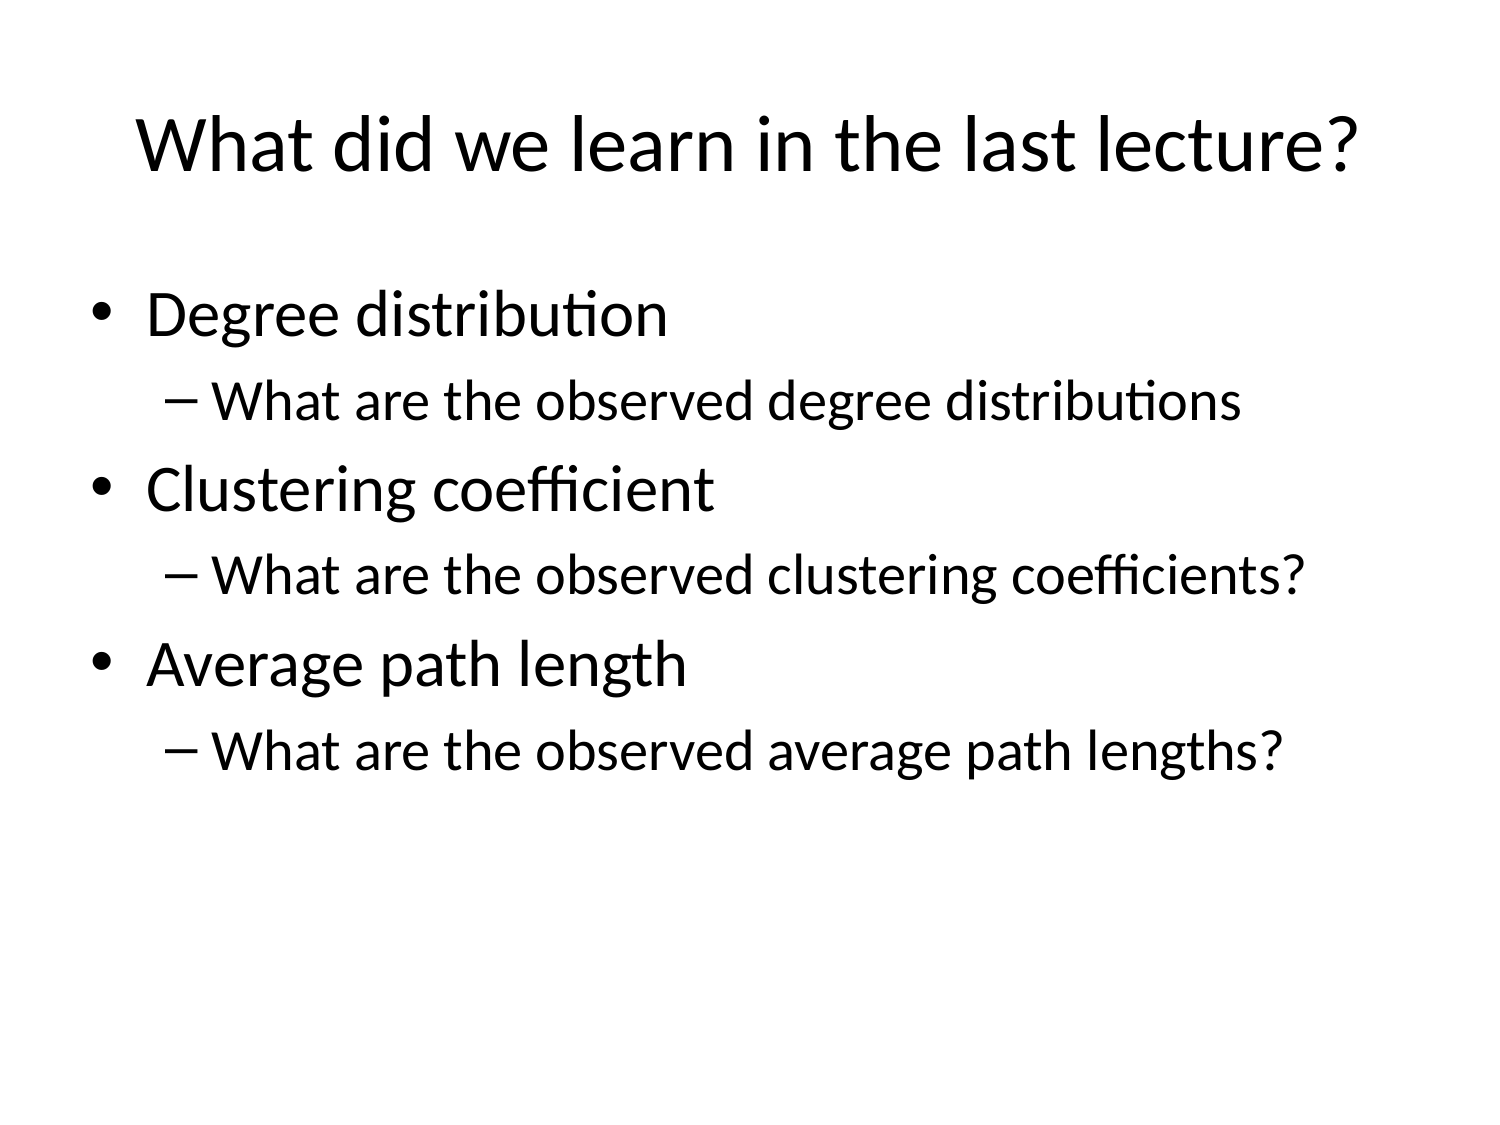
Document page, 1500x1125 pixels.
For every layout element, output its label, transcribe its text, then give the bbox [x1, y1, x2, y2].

list Degree distribution What are the observed degree distributions Clustering coefficient What are the observed clustering coefficients? Average path length What are the observed average path lengths? [75, 262, 1425, 1005]
title What did we learn in the last lecture? [75, 45, 1425, 233]
